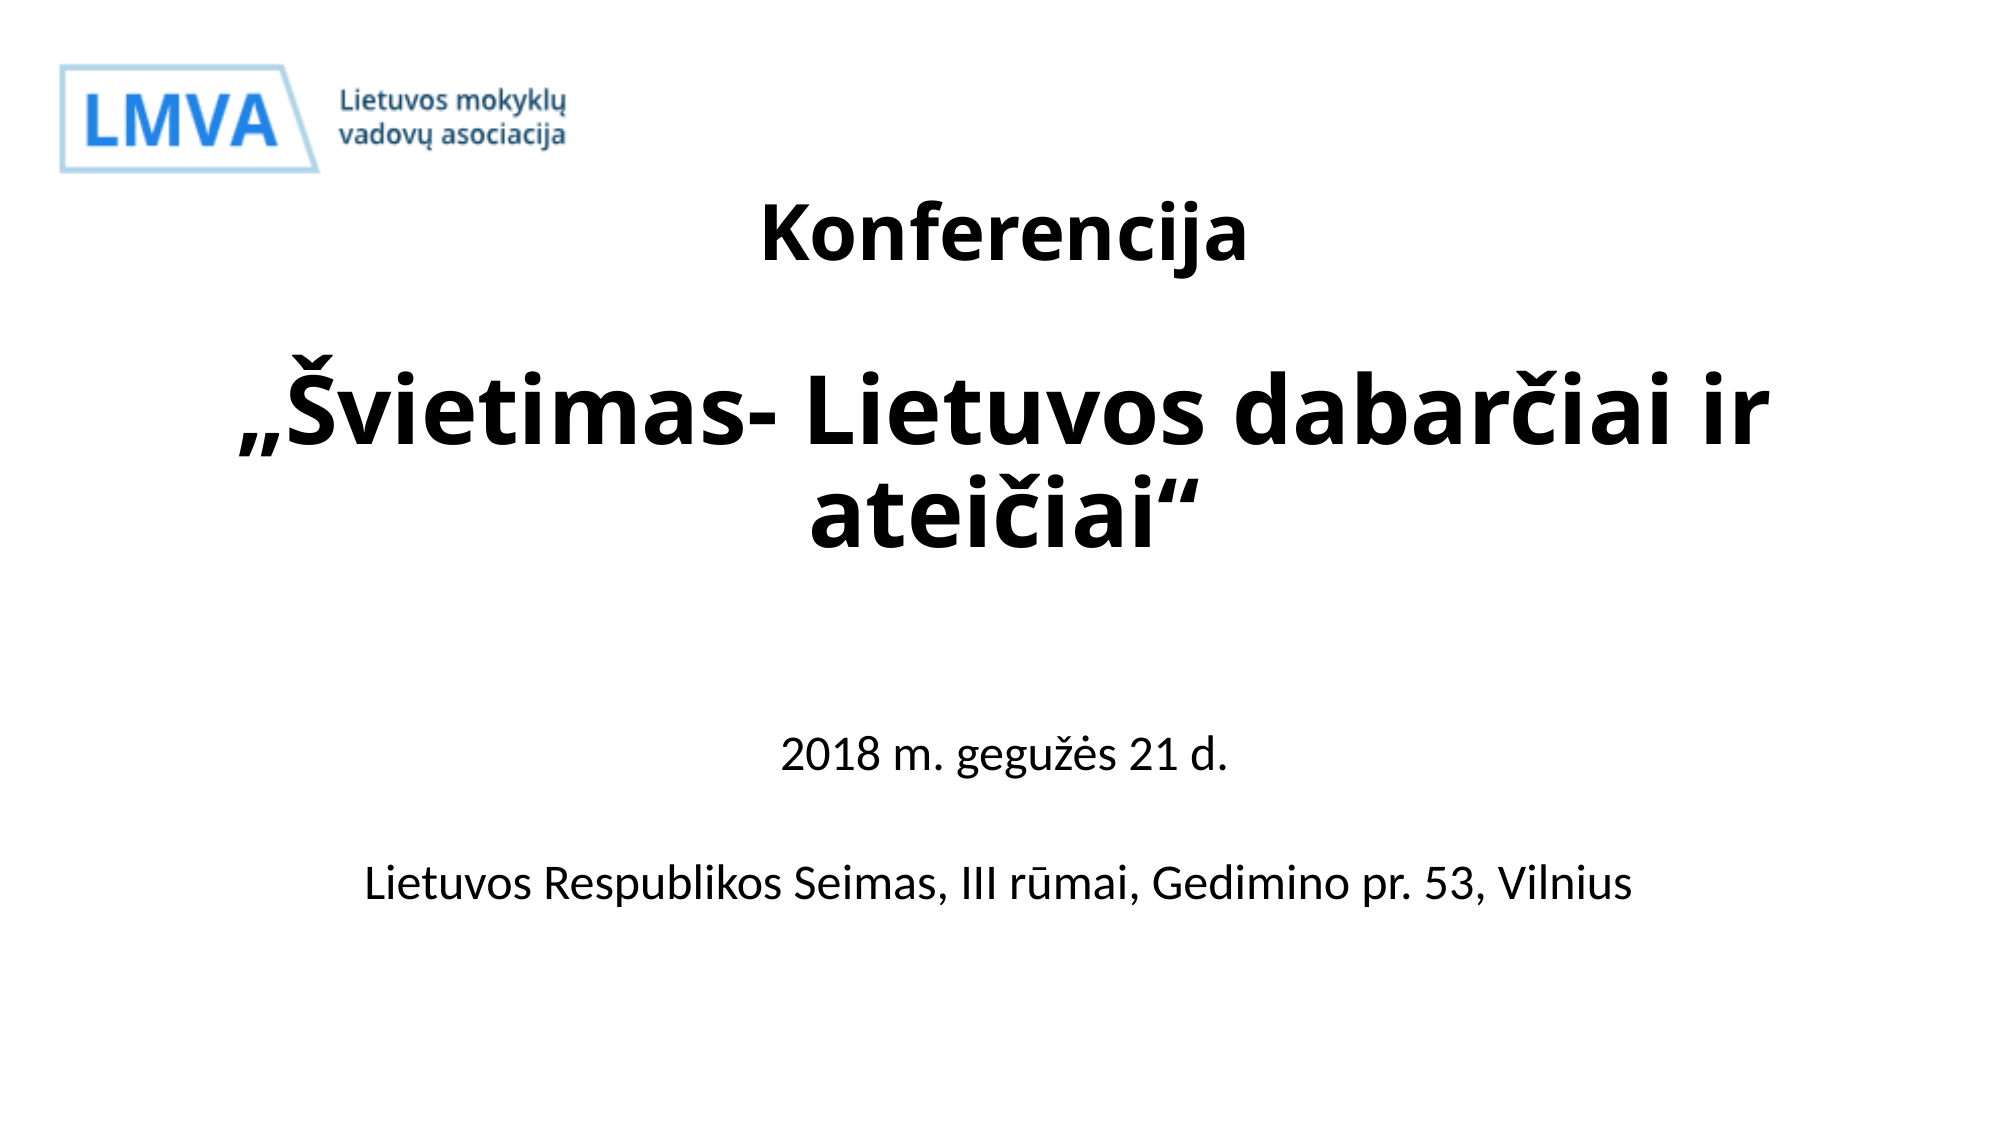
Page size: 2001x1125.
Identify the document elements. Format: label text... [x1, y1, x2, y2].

title Konferencija „Švietimas- Lietuvos dabarčiai ir ateičiai“ [76, 184, 1934, 576]
subtitle 2018 m. gegužės 21 d. Lietuvos Respublikos Seimas, III rūmai, Gedimino pr. 53, Vilnius [254, 719, 1755, 992]
picture [38, 54, 586, 185]
